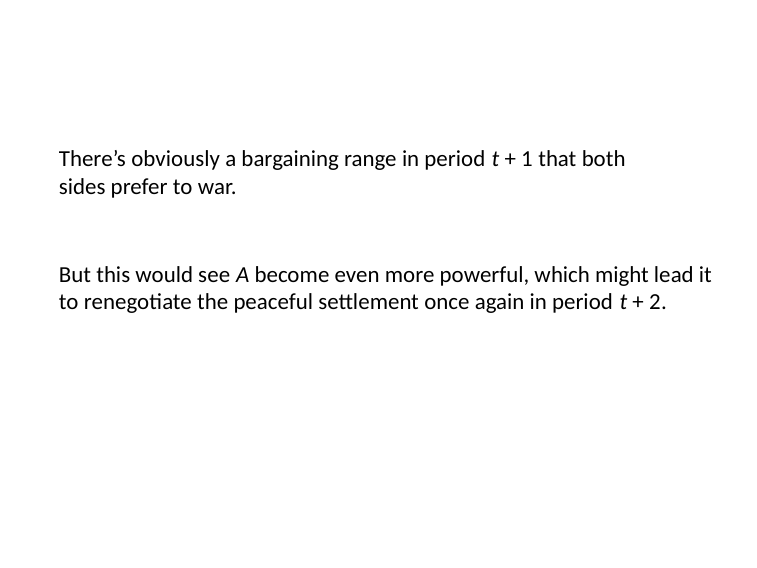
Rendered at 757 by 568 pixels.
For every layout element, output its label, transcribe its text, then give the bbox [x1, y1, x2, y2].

text_box But this would see A become even more powerful, which might lead it to renegotiate the peaceful settlement once again in period t + 2. [56, 257, 716, 315]
title There’s obviously a bargaining range in period t + 1 that both sides prefer to war. [56, 141, 678, 238]
